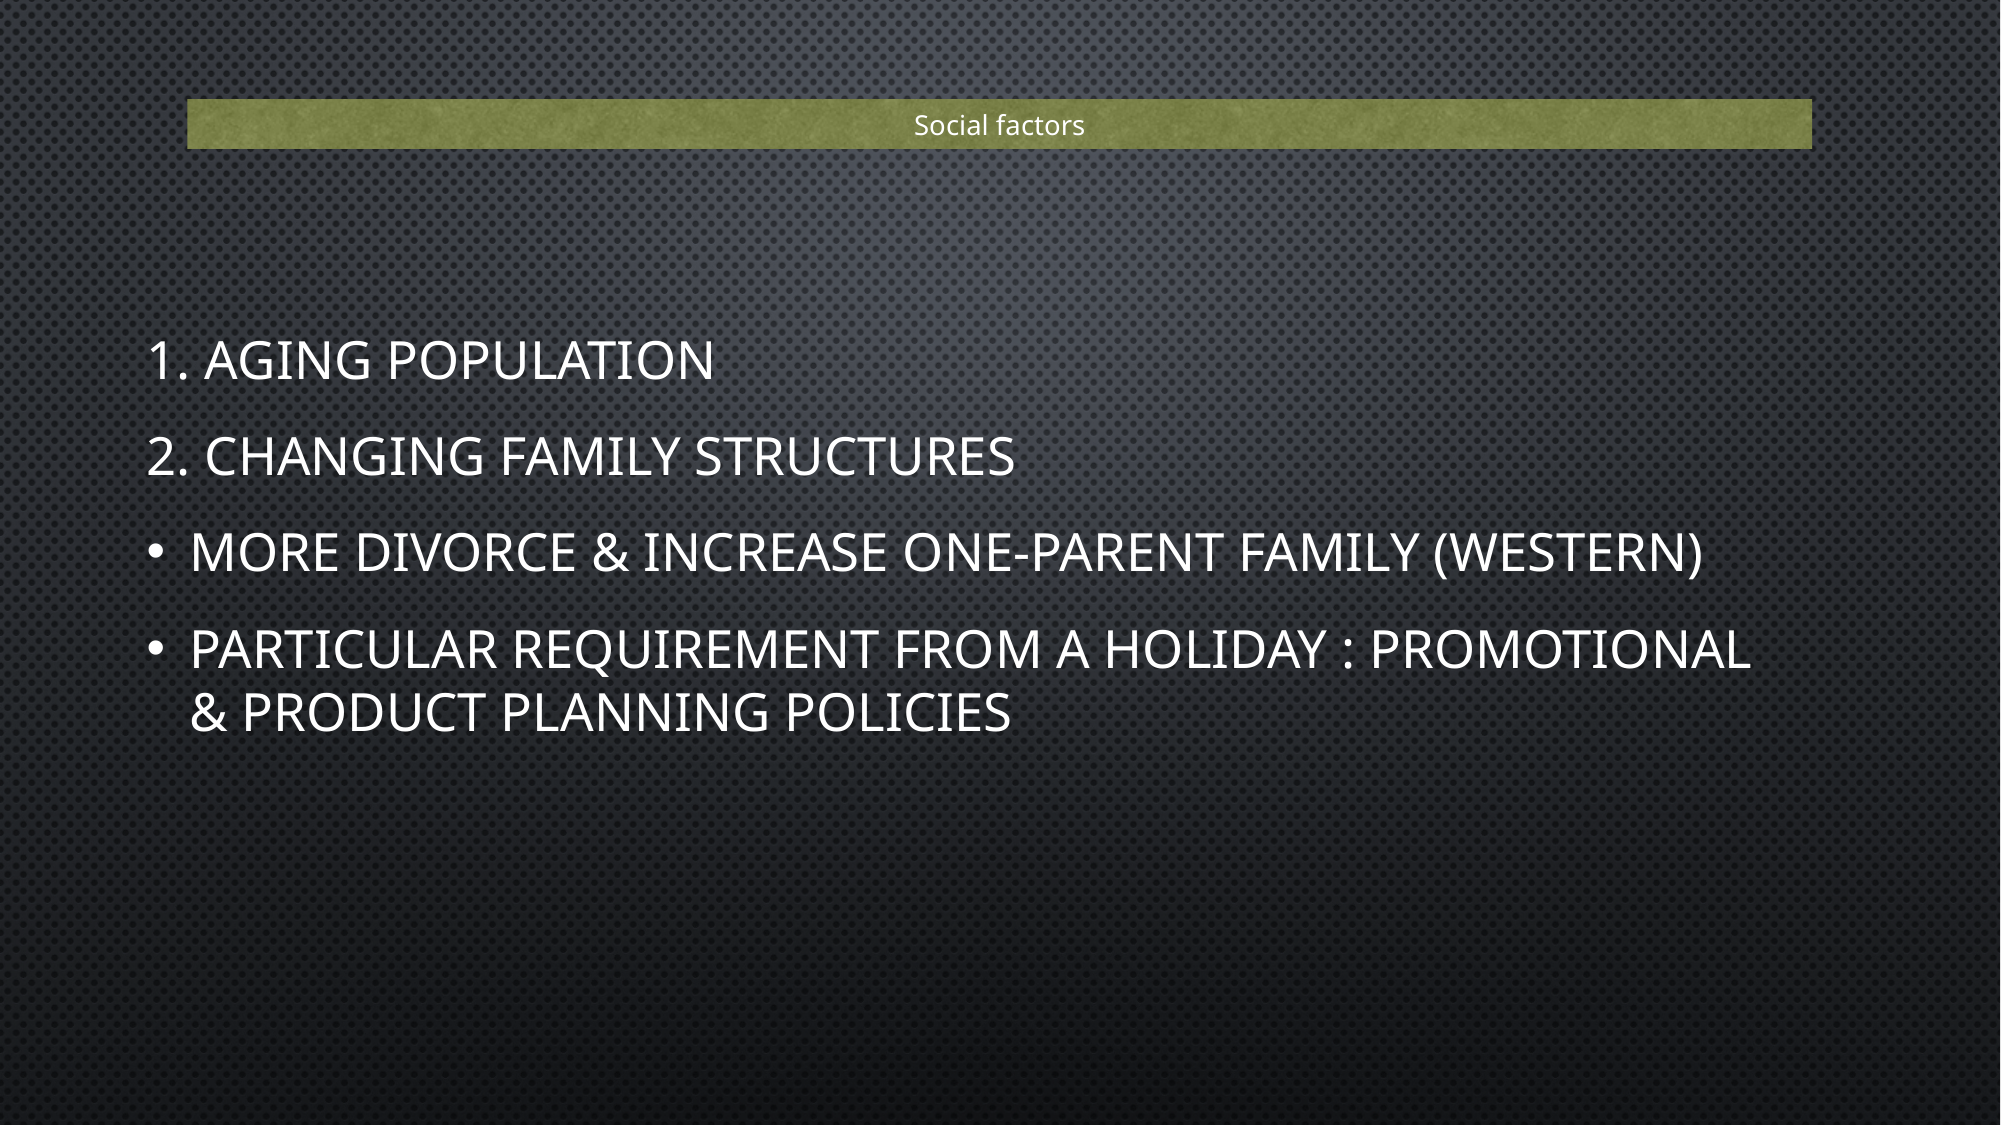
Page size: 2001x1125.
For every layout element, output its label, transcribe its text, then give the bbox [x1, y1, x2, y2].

list 1. Aging Population 2. Changing family Structures more divorce & increase one-parent family (Western) Particular requirement from a holiday : promotional & product planning policies [131, 214, 1813, 950]
title Social factors [187, 99, 1813, 149]
